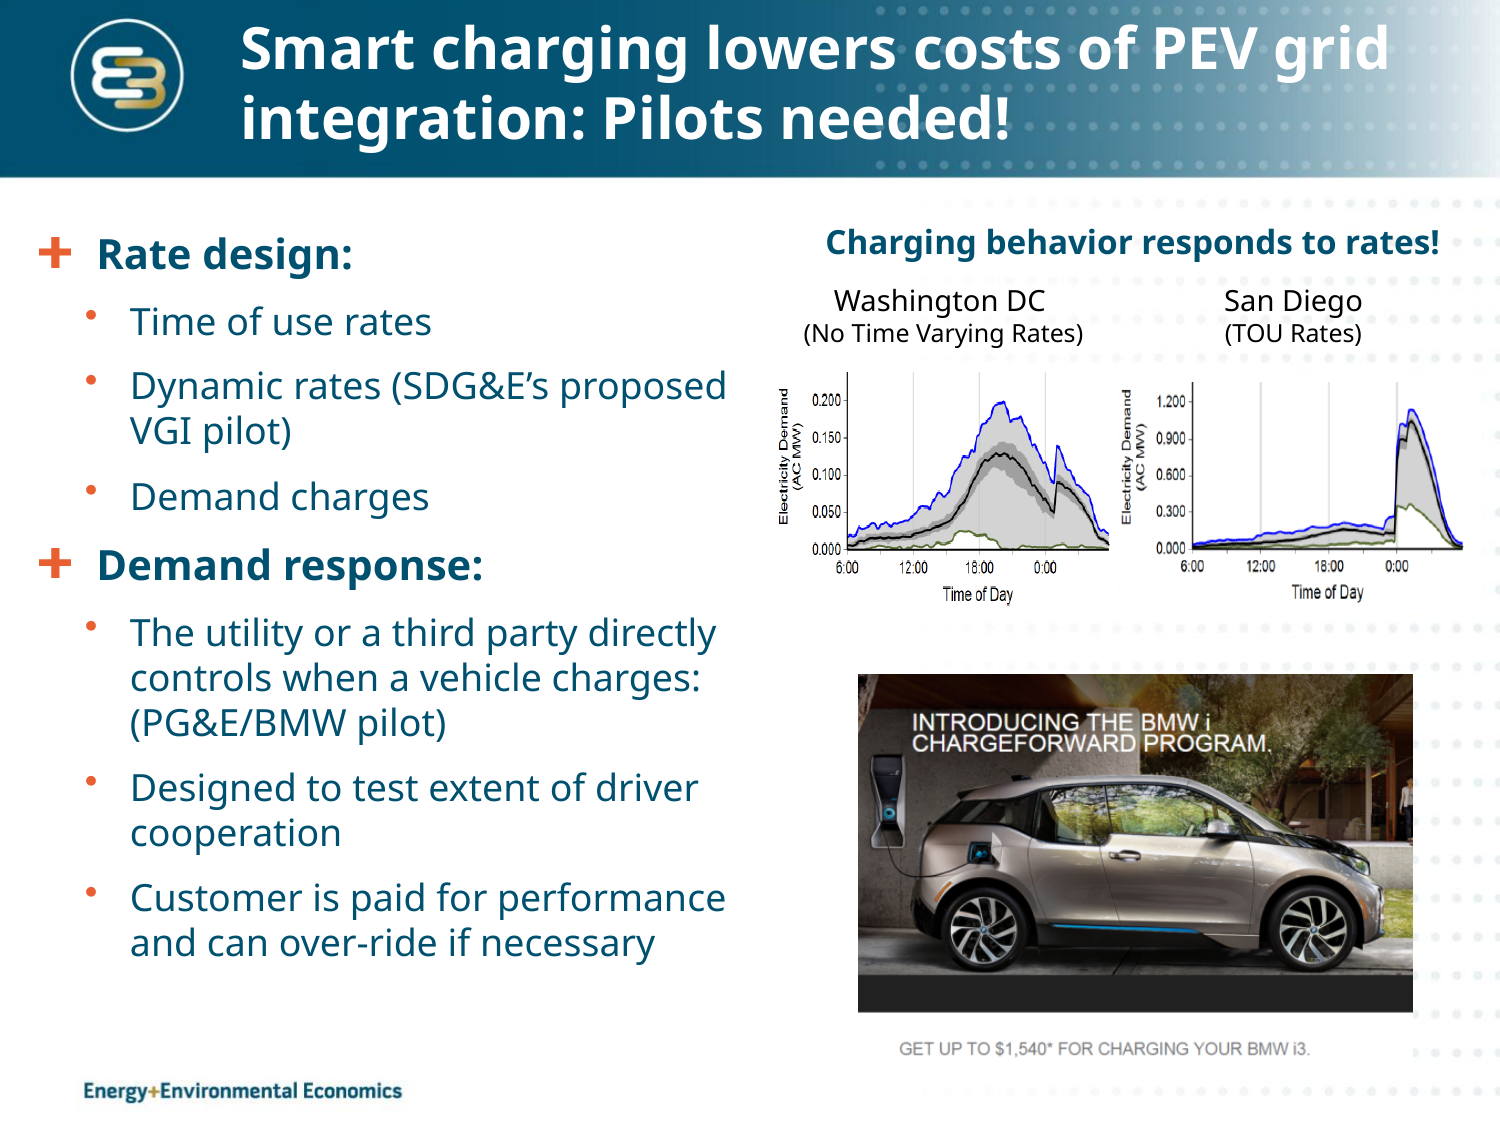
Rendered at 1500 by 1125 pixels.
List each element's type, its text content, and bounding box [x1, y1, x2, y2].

list Rate design: Time of use rates Dynamic rates (SDG&E’s proposed VGI pilot) Demand charges Demand response: The utility or a third party directly controls when a vehicle charges: (PG&E/BMW pilot) Designed to test extent of driver cooperation Customer is paid for performance and can over-ride if necessary [24, 220, 763, 963]
text_box Charging behavior responds to rates! [810, 214, 1456, 269]
picture [0, 0, 1500, 1125]
picture [70, 19, 185, 132]
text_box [724, 274, 1483, 613]
title Smart charging lowers costs of PEV grid integration: Pilots needed! [225, 0, 1438, 175]
